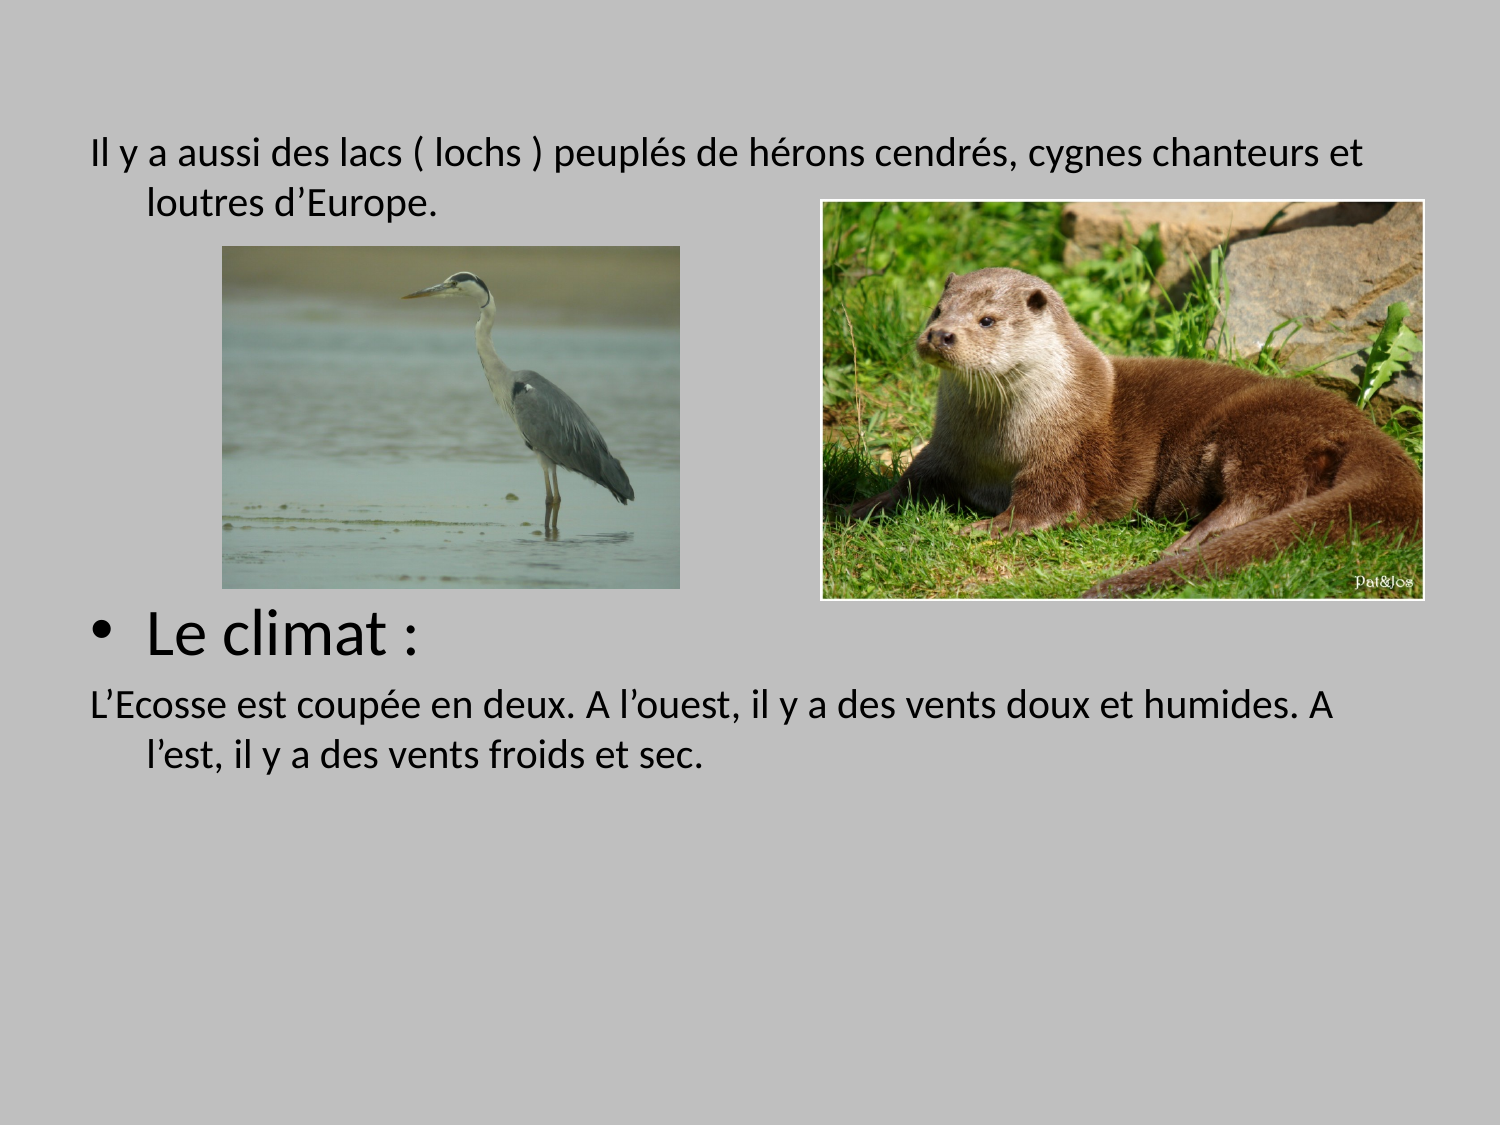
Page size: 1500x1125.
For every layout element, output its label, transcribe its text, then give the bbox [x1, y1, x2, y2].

list Il y a aussi des lacs ( lochs ) peuplés de hérons cendrés, cygnes chanteurs et loutres d’Europe. Le climat : L’Ecosse est coupée en deux. A l’ouest, il y a des vents doux et humides. A l’est, il y a des vents froids et sec. [75, 58, 1425, 1005]
picture [820, 198, 1425, 602]
picture [222, 245, 680, 590]
